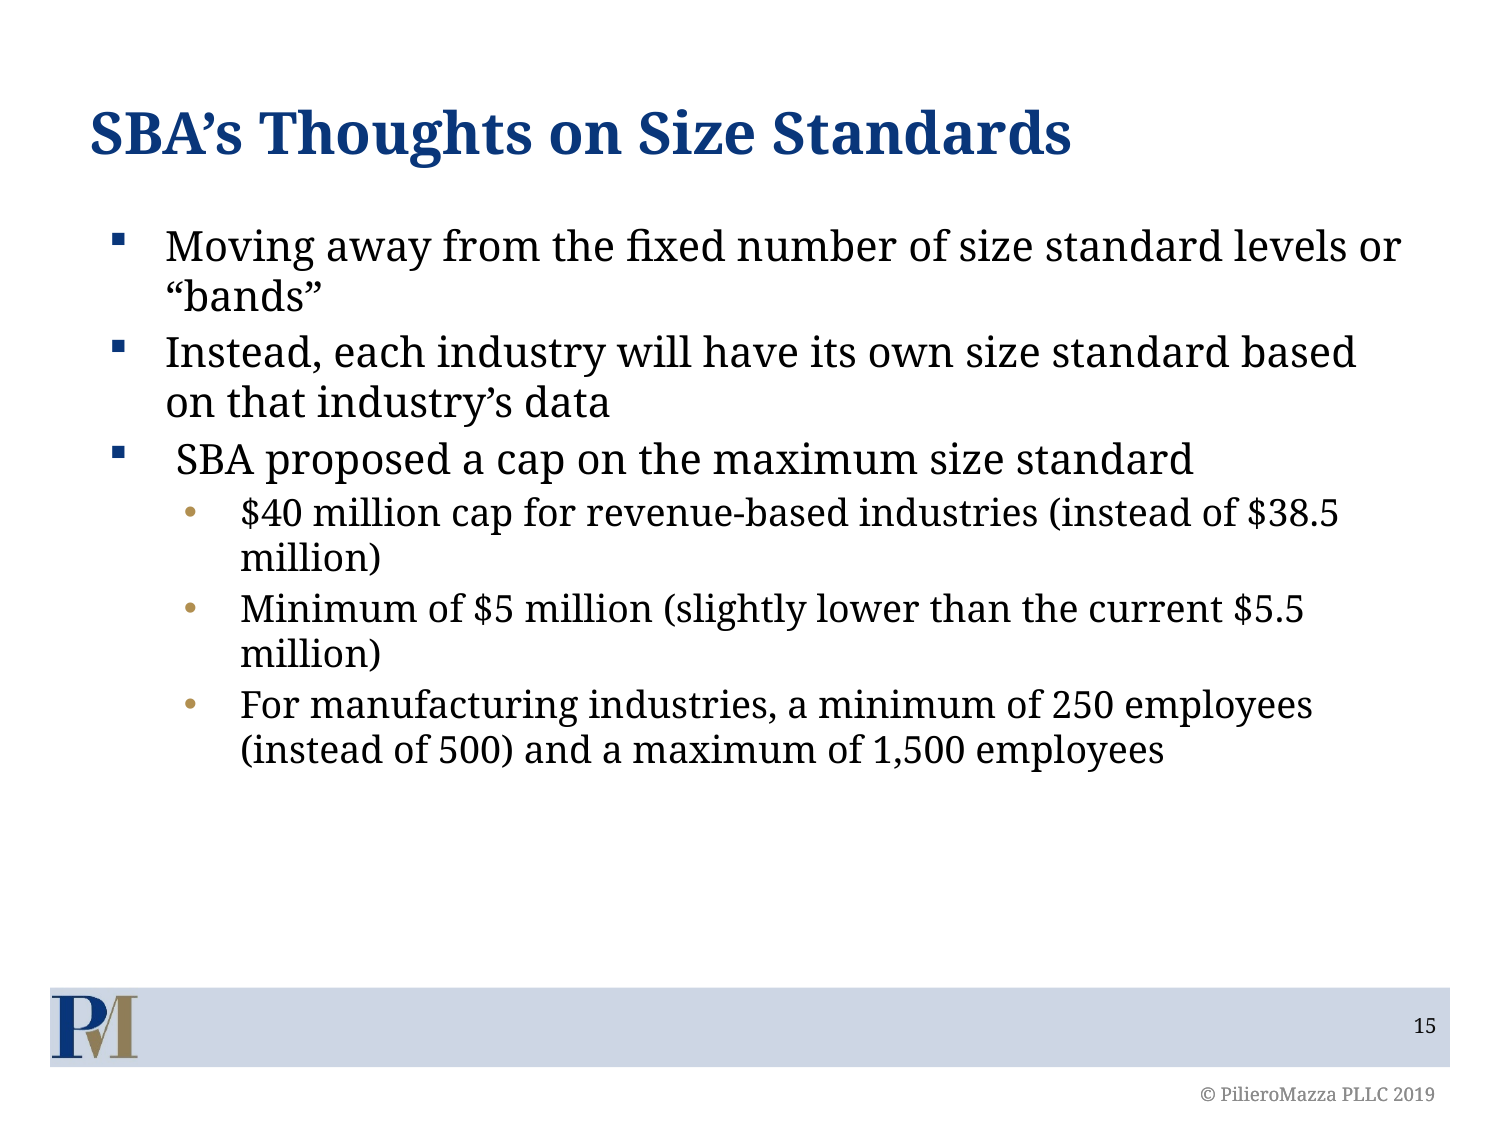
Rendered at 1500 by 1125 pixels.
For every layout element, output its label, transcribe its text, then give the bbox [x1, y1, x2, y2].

list Moving away from the fixed number of size standard levels or “bands” Instead, each industry will have its own size standard based on that industry’s data SBA proposed a cap on the maximum size standard $40 million cap for revenue-based industries (instead of $38.5 million) Minimum of $5 million (slightly lower than the current $5.5 million) For manufacturing industries, a minimum of 250 employees (instead of 500) and a maximum of 1,500 employees [75, 212, 1425, 955]
picture [52, 987, 138, 1067]
title SBA’s Thoughts on Size Standards [75, 62, 1425, 200]
